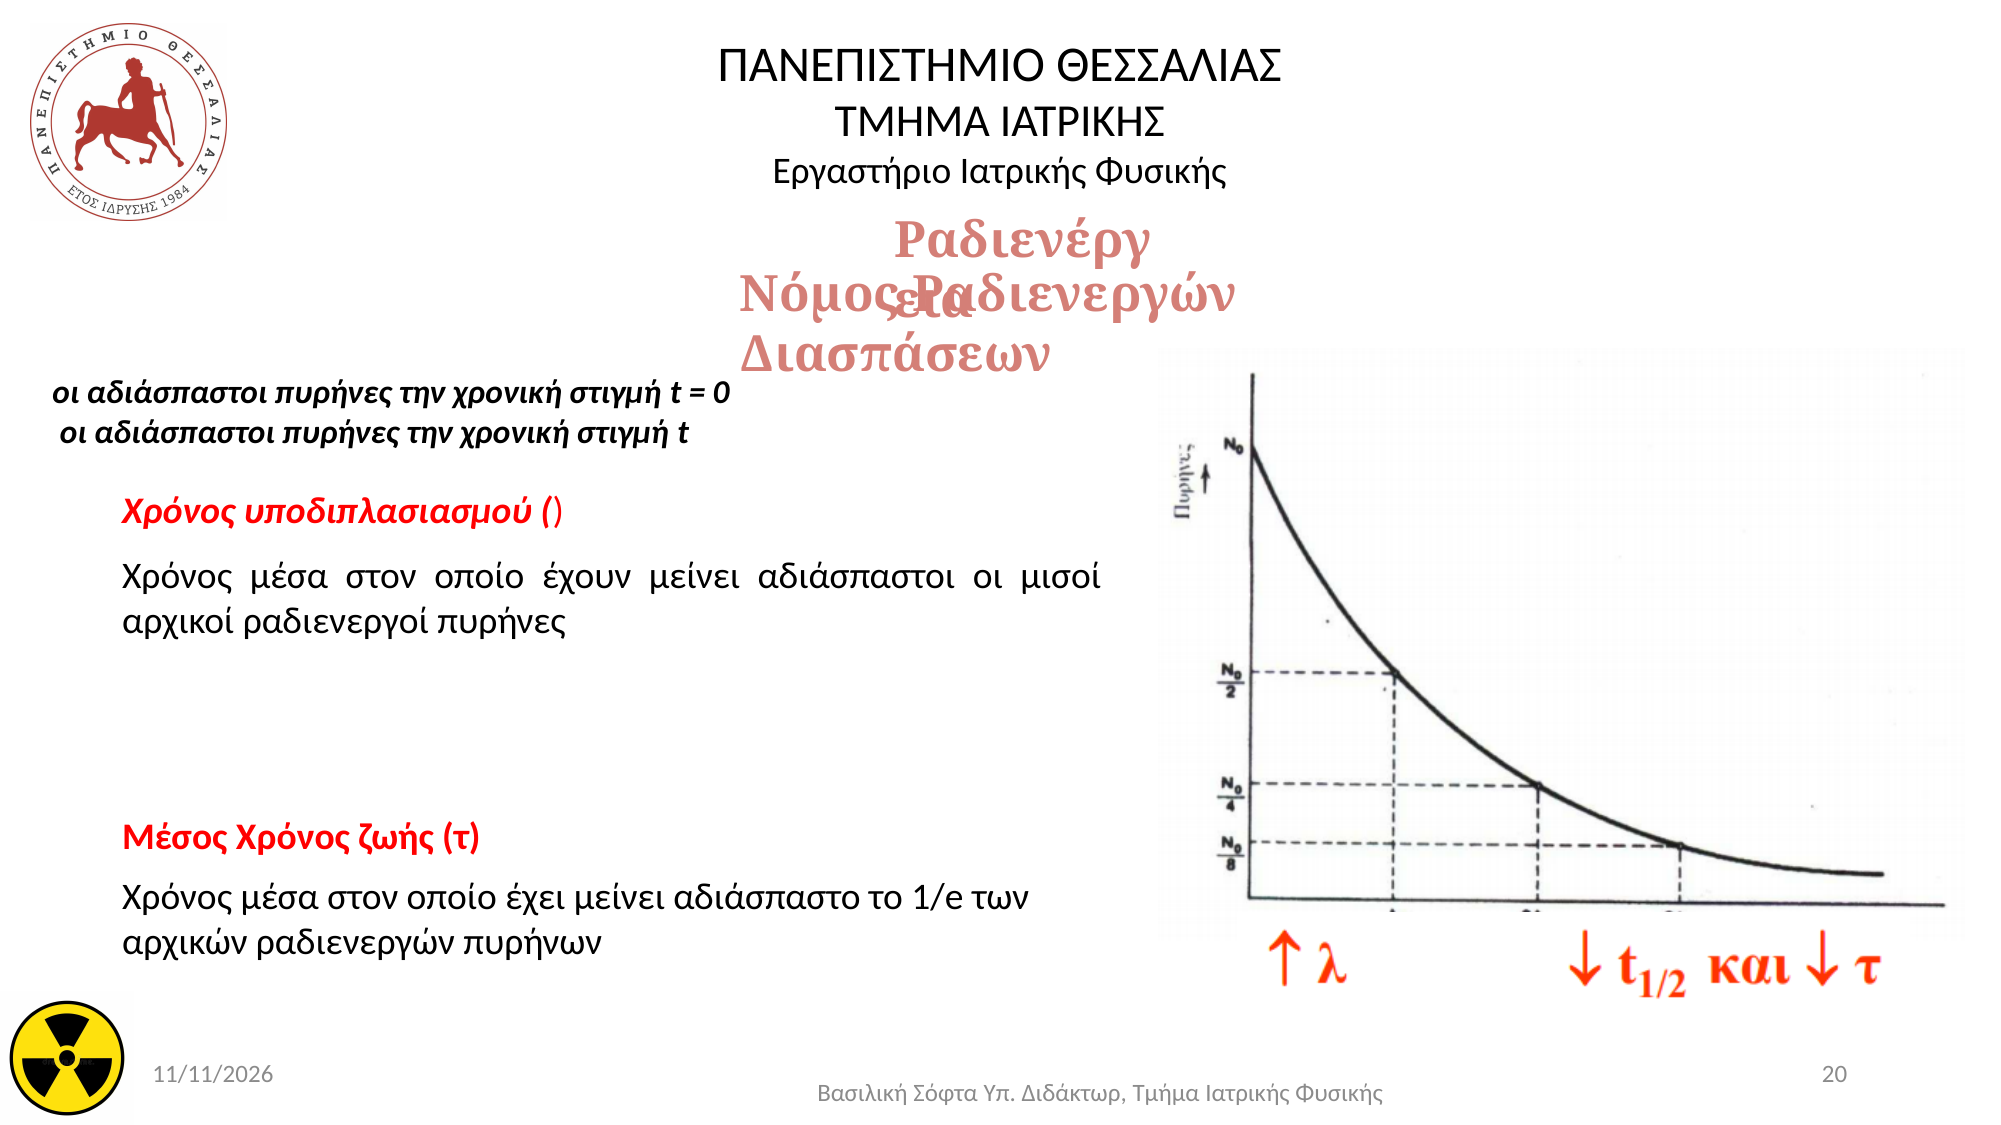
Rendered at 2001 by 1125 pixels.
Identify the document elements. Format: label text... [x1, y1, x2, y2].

text_box Ραδιενέργεια [879, 200, 1179, 253]
footer Βασιλική Σόφτα Υπ. Διδάκτωρ, Τμήμα Ιατρικής Φυσικής [585, 1058, 1616, 1125]
text_box Νόμος Ραδιενεργών Διασπάσεων [725, 253, 1574, 389]
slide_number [137, 1042, 588, 1103]
picture [1157, 348, 1989, 1037]
slide_number 20 [1412, 1042, 1863, 1103]
text_box ΠΑΝΕΠΙΣΤΗΜΙΟ ΘΕΣΣΑΛΙΑΣ ΤΜΗΜΑ ΙΑΤΡΙΚΗΣ Εργαστήριο Ιατρικής Φυσικής [499, 23, 1501, 199]
picture [29, 23, 227, 221]
picture [0, 991, 134, 1125]
